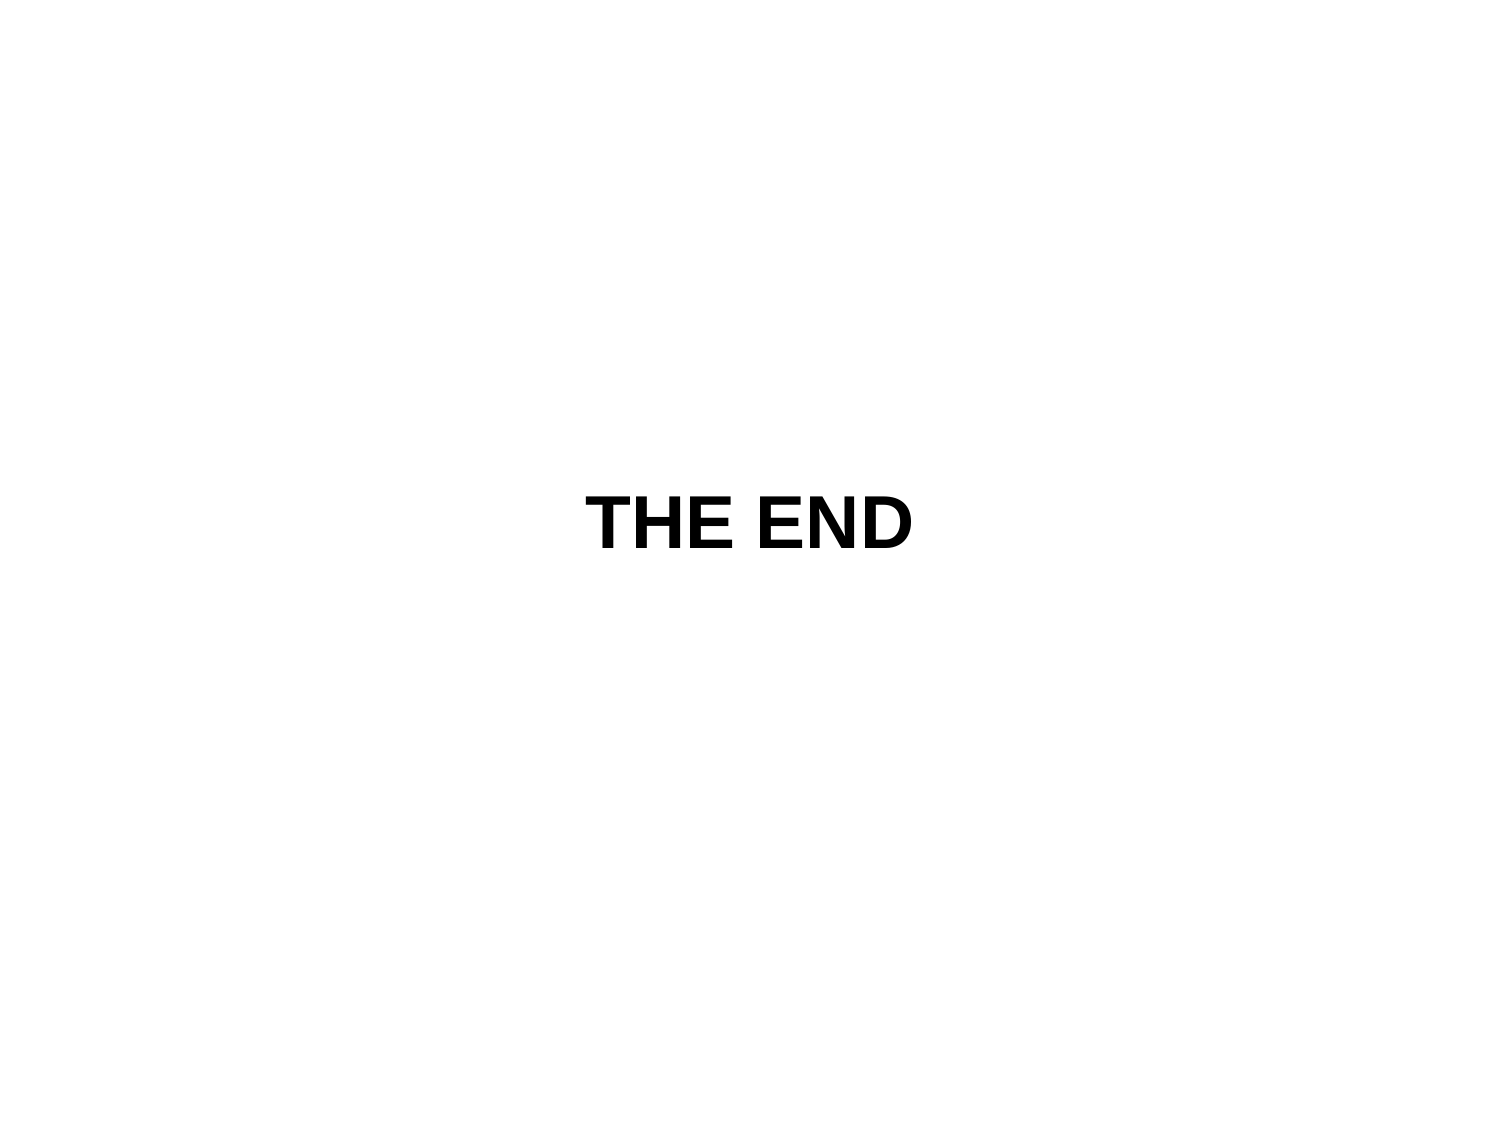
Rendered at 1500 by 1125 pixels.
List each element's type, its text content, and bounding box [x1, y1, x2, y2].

title THE END [0, 462, 1500, 575]
